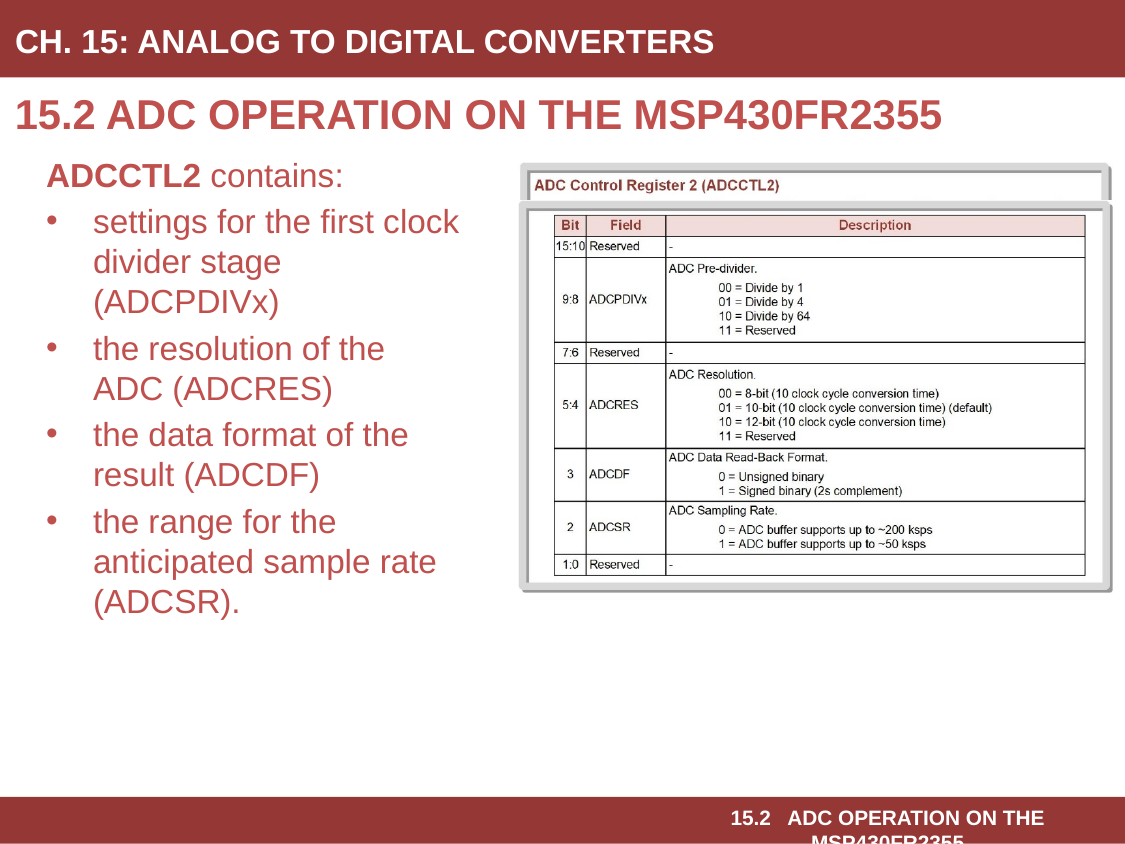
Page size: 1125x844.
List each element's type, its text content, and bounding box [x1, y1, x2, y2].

title Ch. 15: Analog to Digital Converters [0, 1, 1125, 78]
text_box 15.2 ADC Operation on the MSP430FR2355 [0, 80, 1088, 146]
text_box [0, 795, 1125, 844]
picture [518, 162, 1113, 594]
subtitle 15.2 ADC Operation on the MSP430FR2355 [650, 796, 1125, 844]
text_box ADCCTL2 contains: settings for the first clock divider stage (ADCPDIVx) the resolution of the ADC (ADCRES) the data format of the result (ADCDF) the range for the anticipated sample rate (ADCSR). [31, 146, 476, 640]
